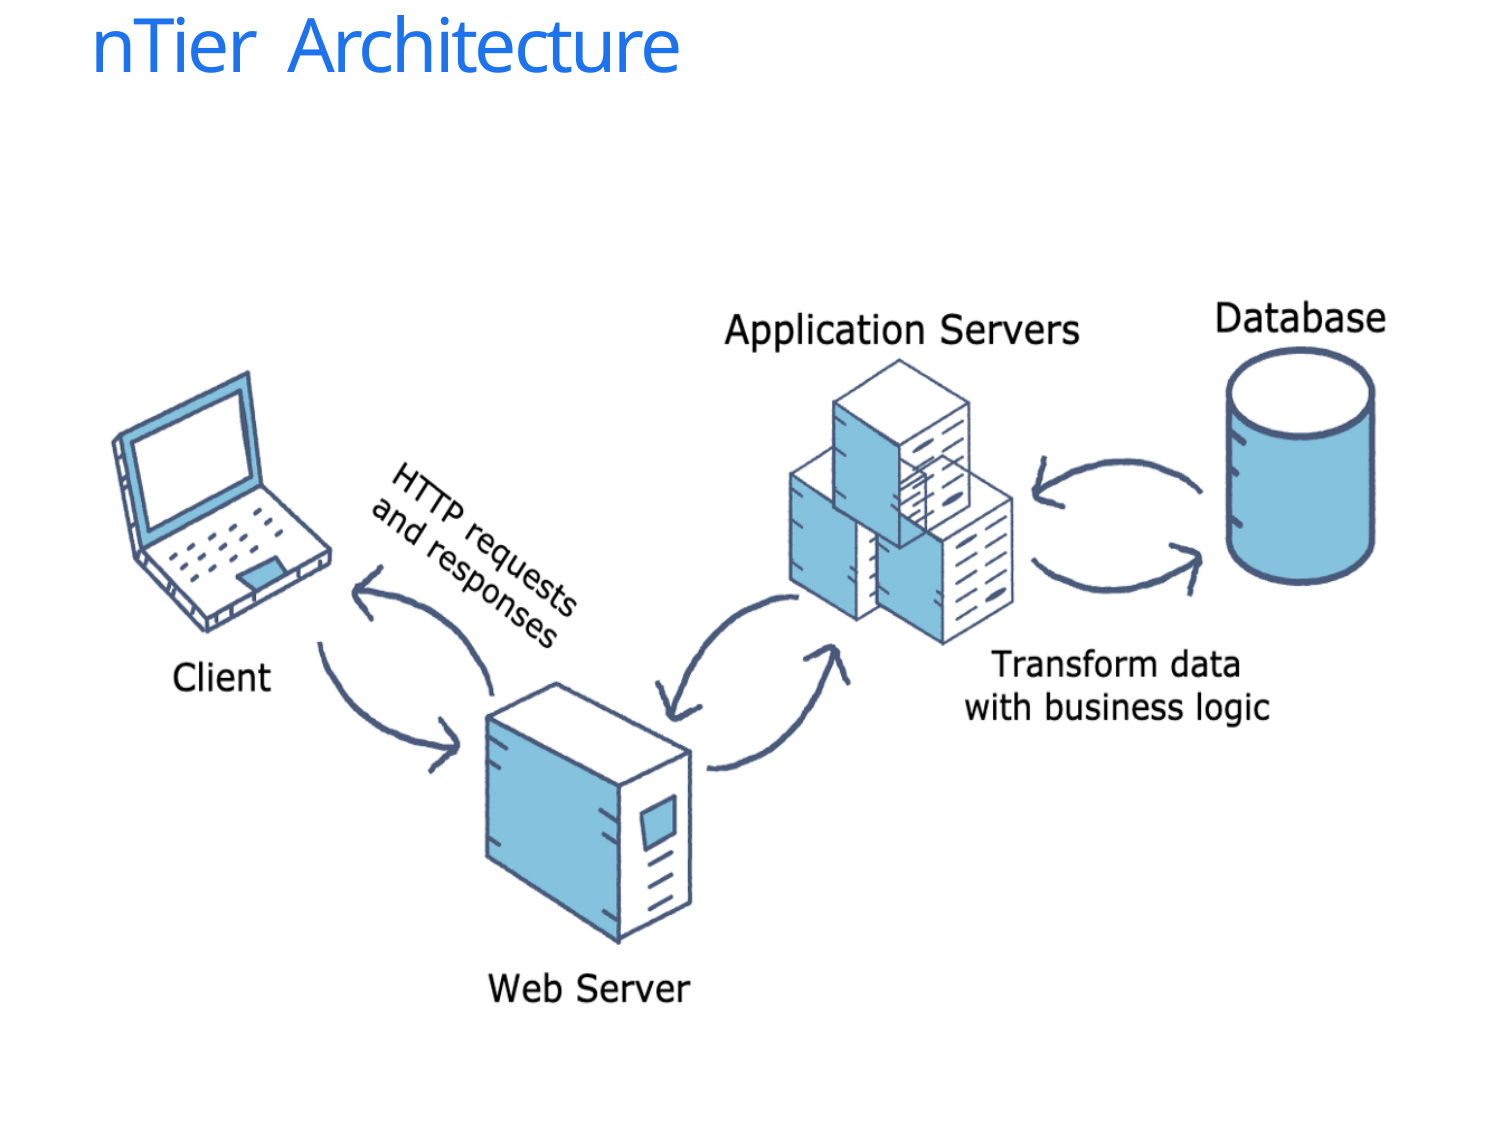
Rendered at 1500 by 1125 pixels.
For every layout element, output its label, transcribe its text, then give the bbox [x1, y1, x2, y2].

picture [74, 282, 1417, 1044]
title nTier Architecture [75, 0, 1351, 122]
